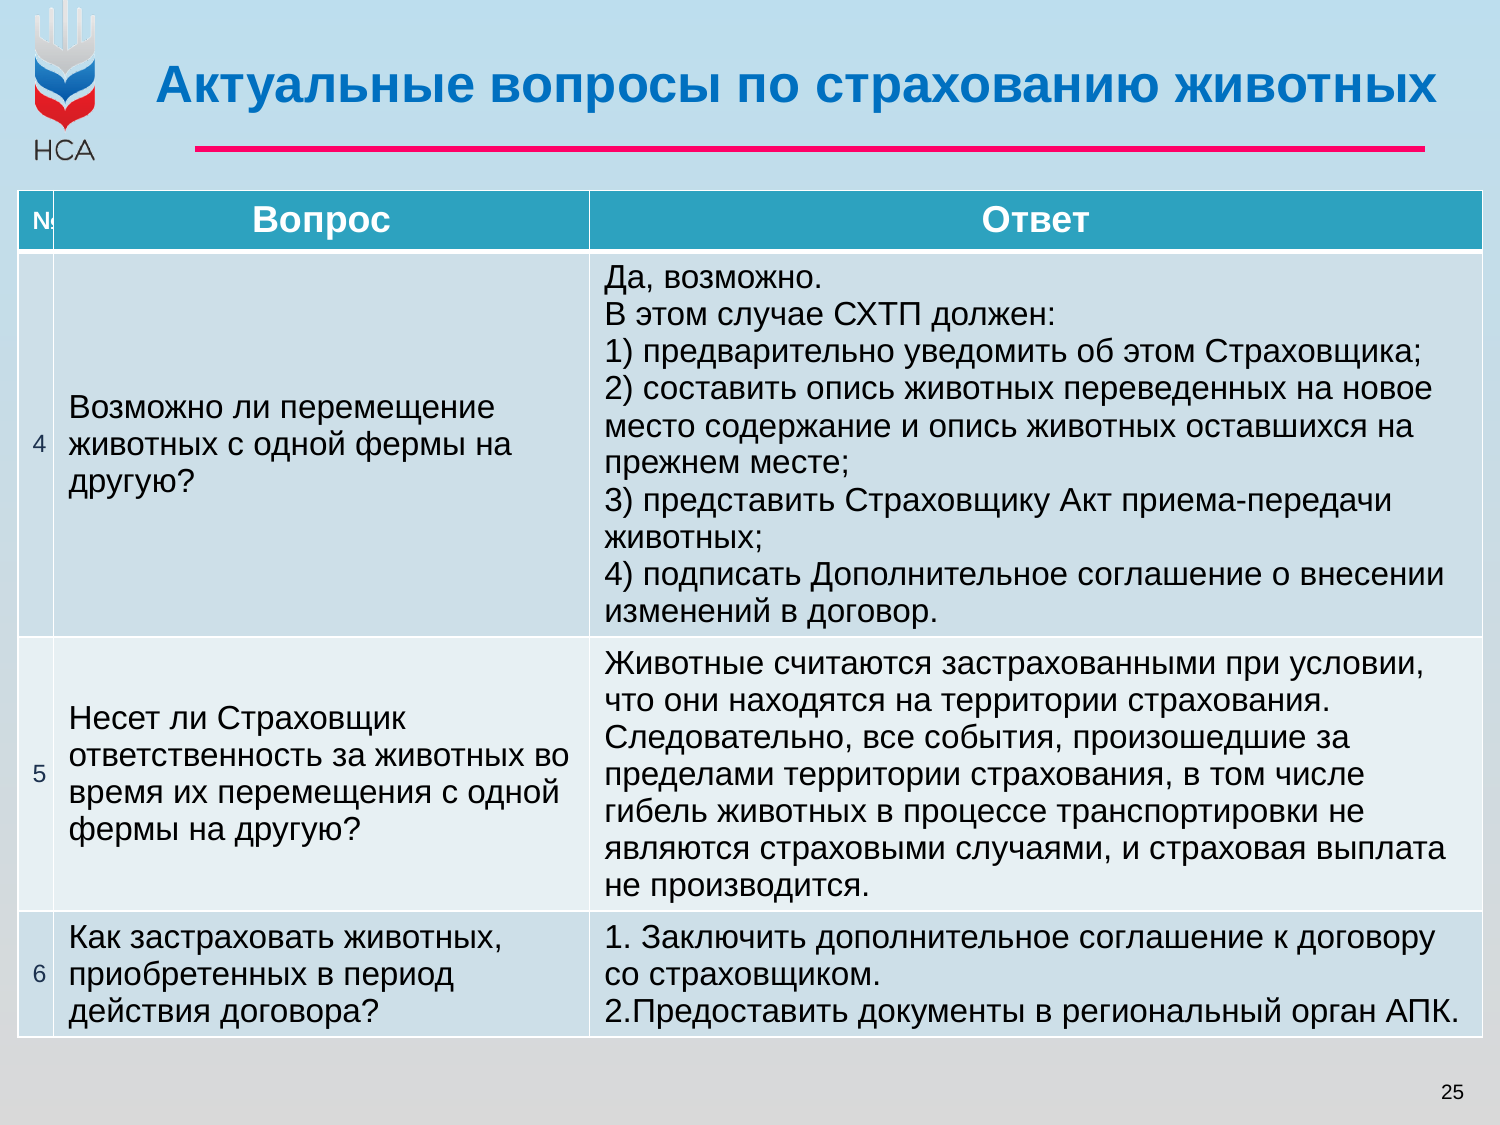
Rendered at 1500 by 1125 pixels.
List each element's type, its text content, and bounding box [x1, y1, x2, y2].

table_cell Да, возможно. В этом случае СХТП должен: 1) предварительно уведомить об этом Страховщика; 2) составить опись животных переведенных на новое место содержание и опись животных оставшихся на прежнем месте; 3) представить Страховщику Акт приема-передачи животных; 4) подписать Дополнительное соглашение о внесении изменений в договор. [590, 254, 1482, 636]
table_cell 4 [19, 254, 53, 636]
table_header № [19, 191, 53, 249]
table_cell 1. Заключить дополнительное соглашение к договору со страховщиком. 2.Предоставить документы в региональный орган АПК. [590, 912, 1482, 1036]
table_cell Возможно ли перемещение животных с одной фермы на другую? [54, 254, 589, 636]
table_header Вопрос [54, 191, 589, 249]
table_cell 5 [19, 638, 53, 910]
table_cell Несет ли Страховщик ответственность за животных во время их перемещения с одной фермы на другую? [54, 638, 589, 910]
table_cell 6 [19, 912, 53, 1036]
picture [35, 0, 95, 161]
table_header Ответ [590, 191, 1482, 249]
table_cell Как застраховать животных, приобретенных в период действия договора? [54, 912, 589, 1036]
title Актуальные вопросы по страхованию животных [135, 42, 1459, 138]
table_cell Животные считаются застрахованными при условии, что они находятся на территории страхования. Следовательно, все события, произошедшие за пределами территории страхования, в том числе гибель животных в процессе транспортировки не являются страховыми случаями, и страховая выплата не производится. [590, 638, 1482, 910]
slide_number 25 [1418, 1051, 1479, 1112]
